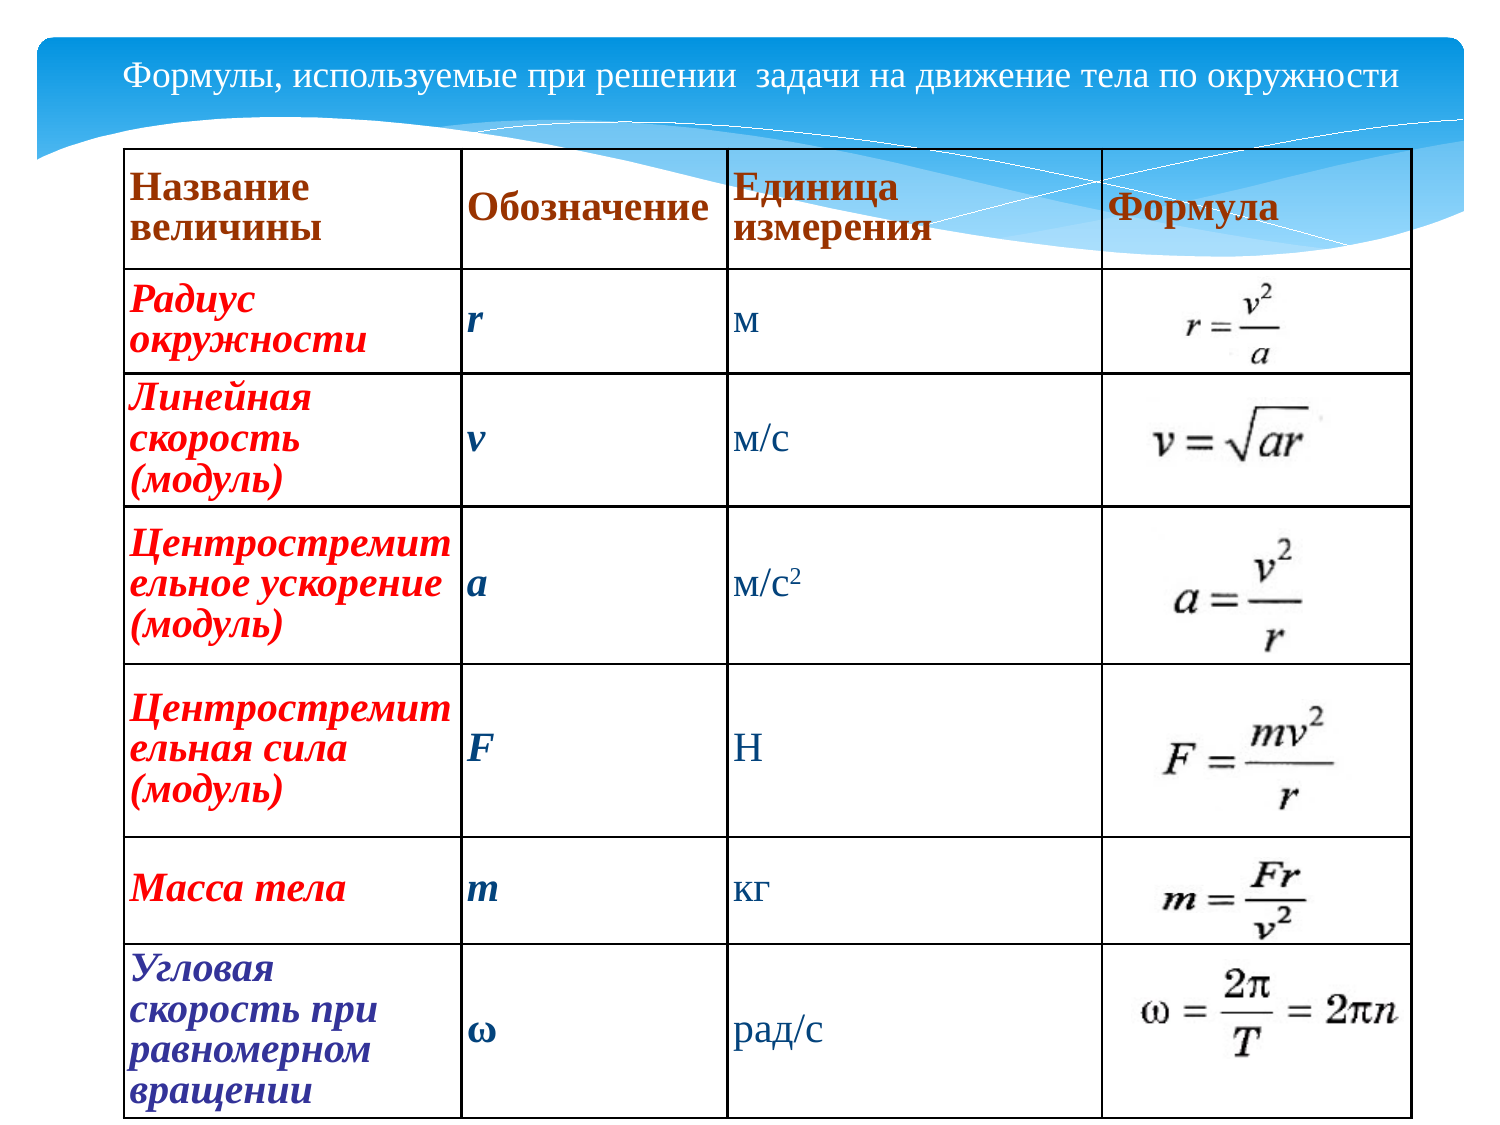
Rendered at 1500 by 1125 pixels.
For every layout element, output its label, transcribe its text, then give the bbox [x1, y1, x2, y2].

text_box Формулы, используемые при решении задачи на движение тела по окружности [64, 54, 1459, 103]
table_header Единица измерения [729, 150, 1101, 268]
table_cell Линейная скорость (модуль) [125, 375, 460, 505]
table_cell кг [729, 838, 1101, 943]
table_header Обозначение [463, 150, 726, 268]
table_cell ω [463, 945, 726, 1117]
table_cell r [463, 270, 726, 372]
table_cell Масса тела [125, 838, 460, 943]
table_cell Радиус окружности [125, 270, 460, 372]
table_cell Центростремительное ускорение (модуль) [125, 508, 460, 663]
table_cell [1103, 665, 1410, 836]
table_cell м [729, 270, 1101, 372]
table_cell Н [729, 665, 1101, 836]
table_header Формула [1103, 150, 1410, 268]
table_cell [1103, 270, 1410, 372]
picture [1134, 396, 1331, 468]
table_cell [1103, 945, 1410, 1117]
table_cell м/с2 [729, 508, 1101, 663]
picture [1130, 857, 1337, 943]
table_cell [1103, 375, 1410, 505]
picture [1142, 699, 1362, 811]
picture [1163, 276, 1331, 366]
table_cell a [463, 508, 726, 663]
table_cell рад/с [729, 945, 1101, 1117]
table_header Название величины [125, 150, 460, 268]
table_cell Центростремительная сила (модуль) [125, 665, 460, 836]
picture [1139, 526, 1337, 654]
table_cell v [463, 375, 726, 505]
picture [1131, 959, 1404, 1059]
table_cell [1103, 508, 1410, 663]
table_cell F [463, 665, 726, 836]
table_cell m [463, 838, 726, 943]
table_cell м/с [729, 375, 1101, 505]
table_cell [1103, 838, 1410, 943]
table_cell Угловая скорость при равномерном вращении [125, 945, 460, 1117]
